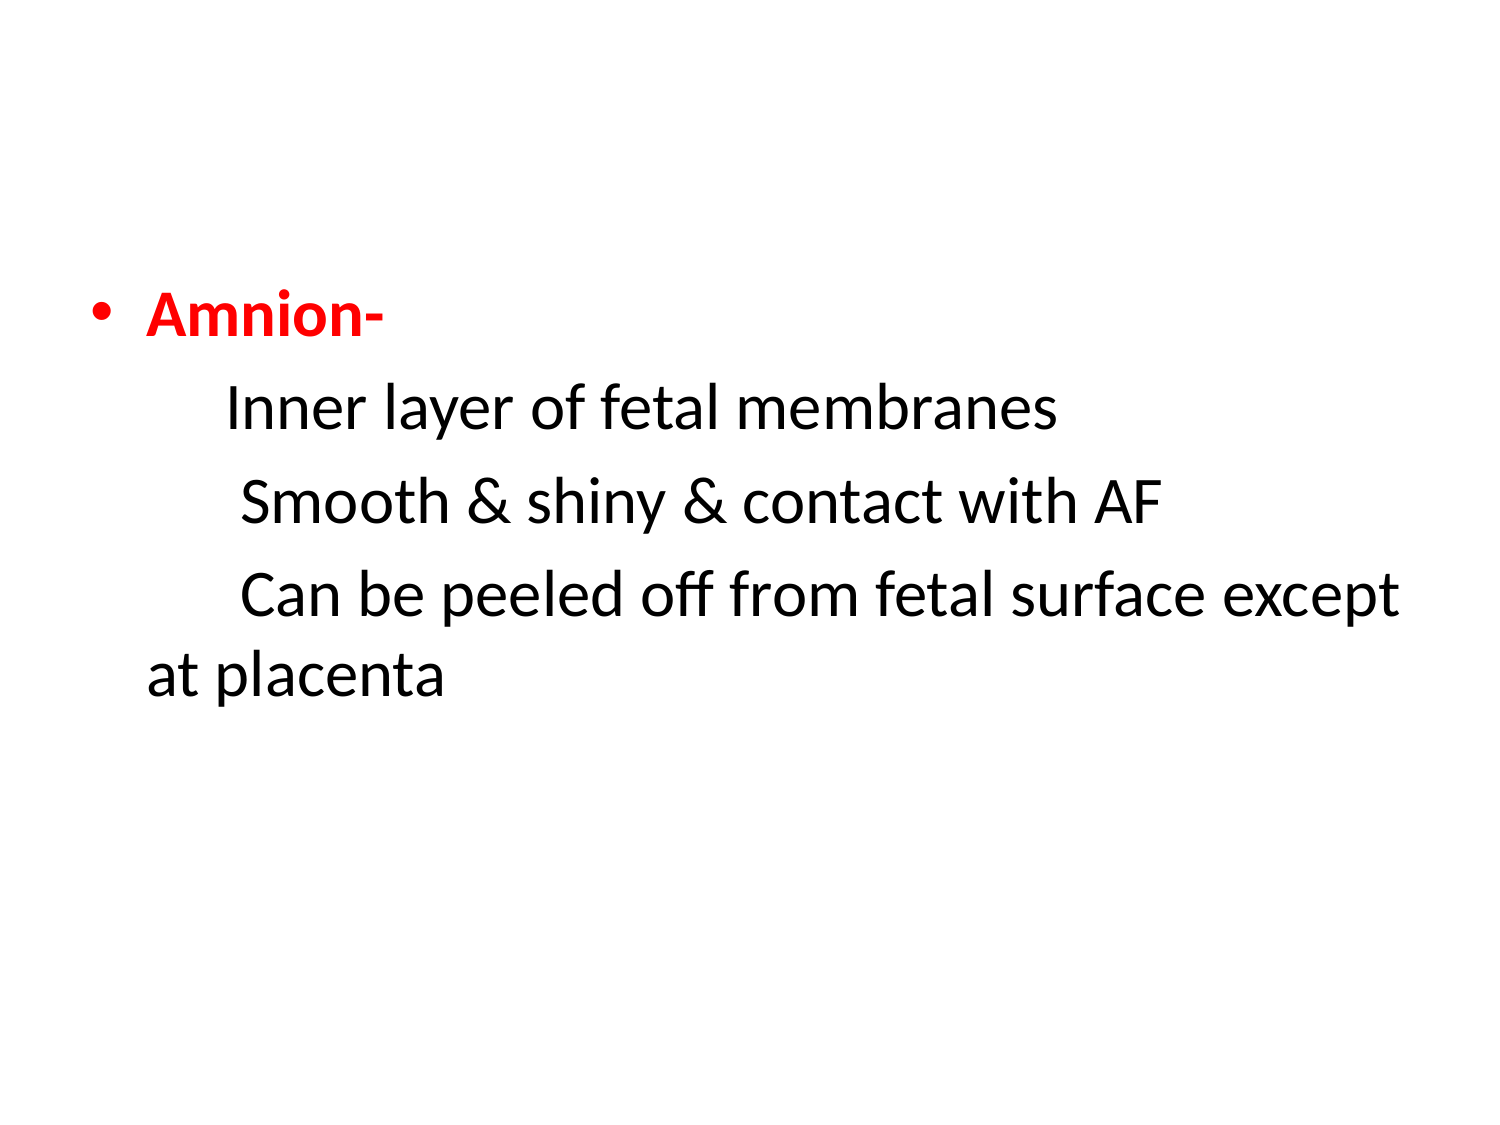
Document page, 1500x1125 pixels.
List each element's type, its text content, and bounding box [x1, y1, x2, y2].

list Amnion- Inner layer of fetal membranes Smooth & shiny & contact with AF Can be peeled off from fetal surface except at placenta [75, 262, 1425, 1005]
